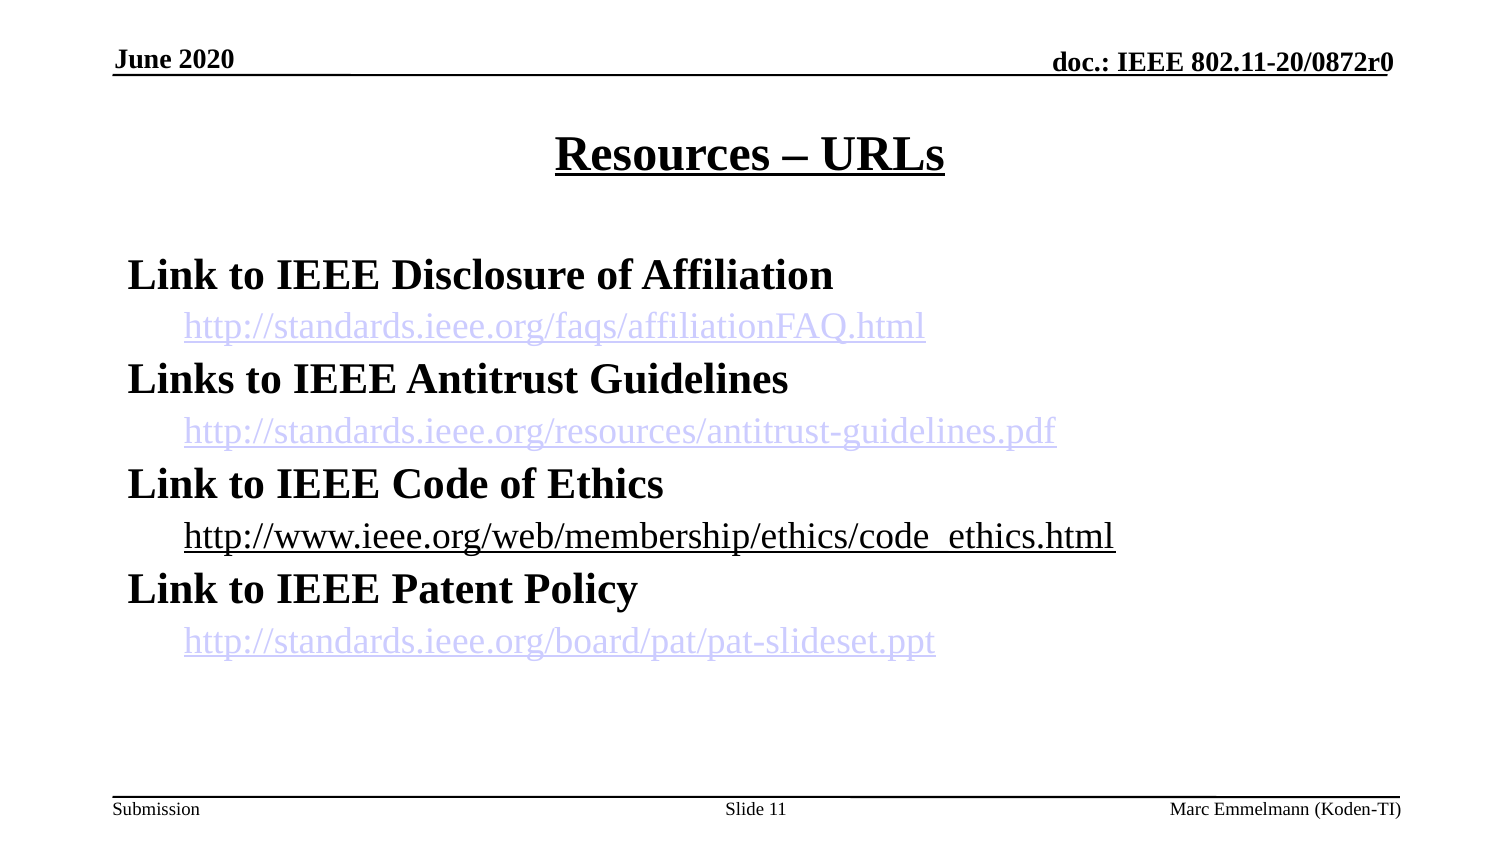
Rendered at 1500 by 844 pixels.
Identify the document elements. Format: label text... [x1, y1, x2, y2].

title Resources – URLs [112, 84, 1388, 216]
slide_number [114, 40, 423, 75]
list Link to IEEE Disclosure of Affiliation http://standards.ieee.org/faqs/affiliationFAQ.html Links to IEEE Antitrust Guidelines http://standards.ieee.org/resources/antitrust-guidelines.pdf Link to IEEE Code of Ethics http://www.ieee.org/web/membership/ethics/code_ethics.html Link to IEEE Patent Policy http://standards.ieee.org/board/pat/pat-slideset.ppt [112, 243, 1388, 751]
footer Marc Emmelmann (Koden-TI) [878, 796, 1402, 820]
slide_number Slide 11 [712, 796, 800, 842]
